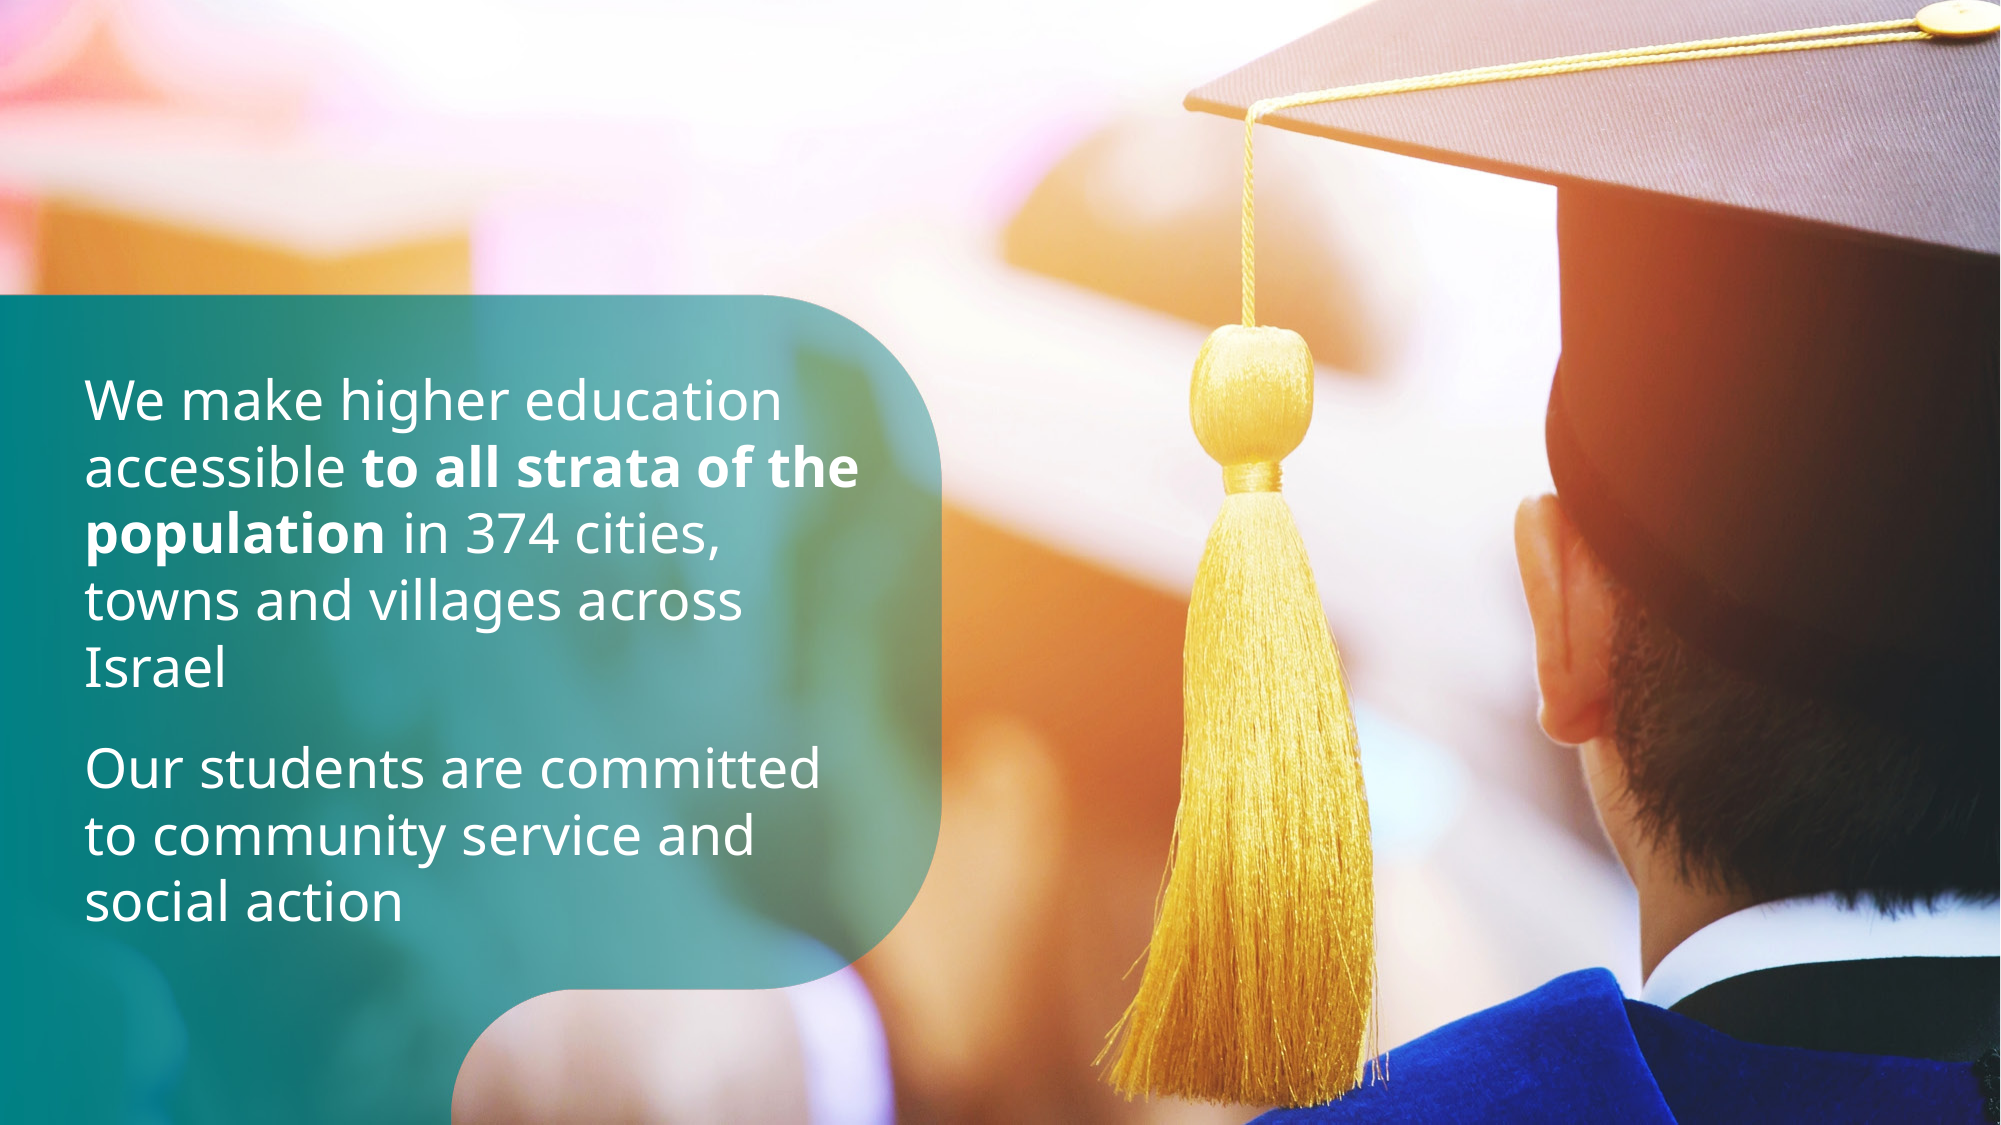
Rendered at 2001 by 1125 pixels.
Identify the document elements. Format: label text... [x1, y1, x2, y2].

text_box We make higher education accessible to all strata of the population in 374 cities, towns and villages across Israel Our students are committed to community service and social action [69, 357, 878, 941]
picture [0, 0, 2001, 1125]
